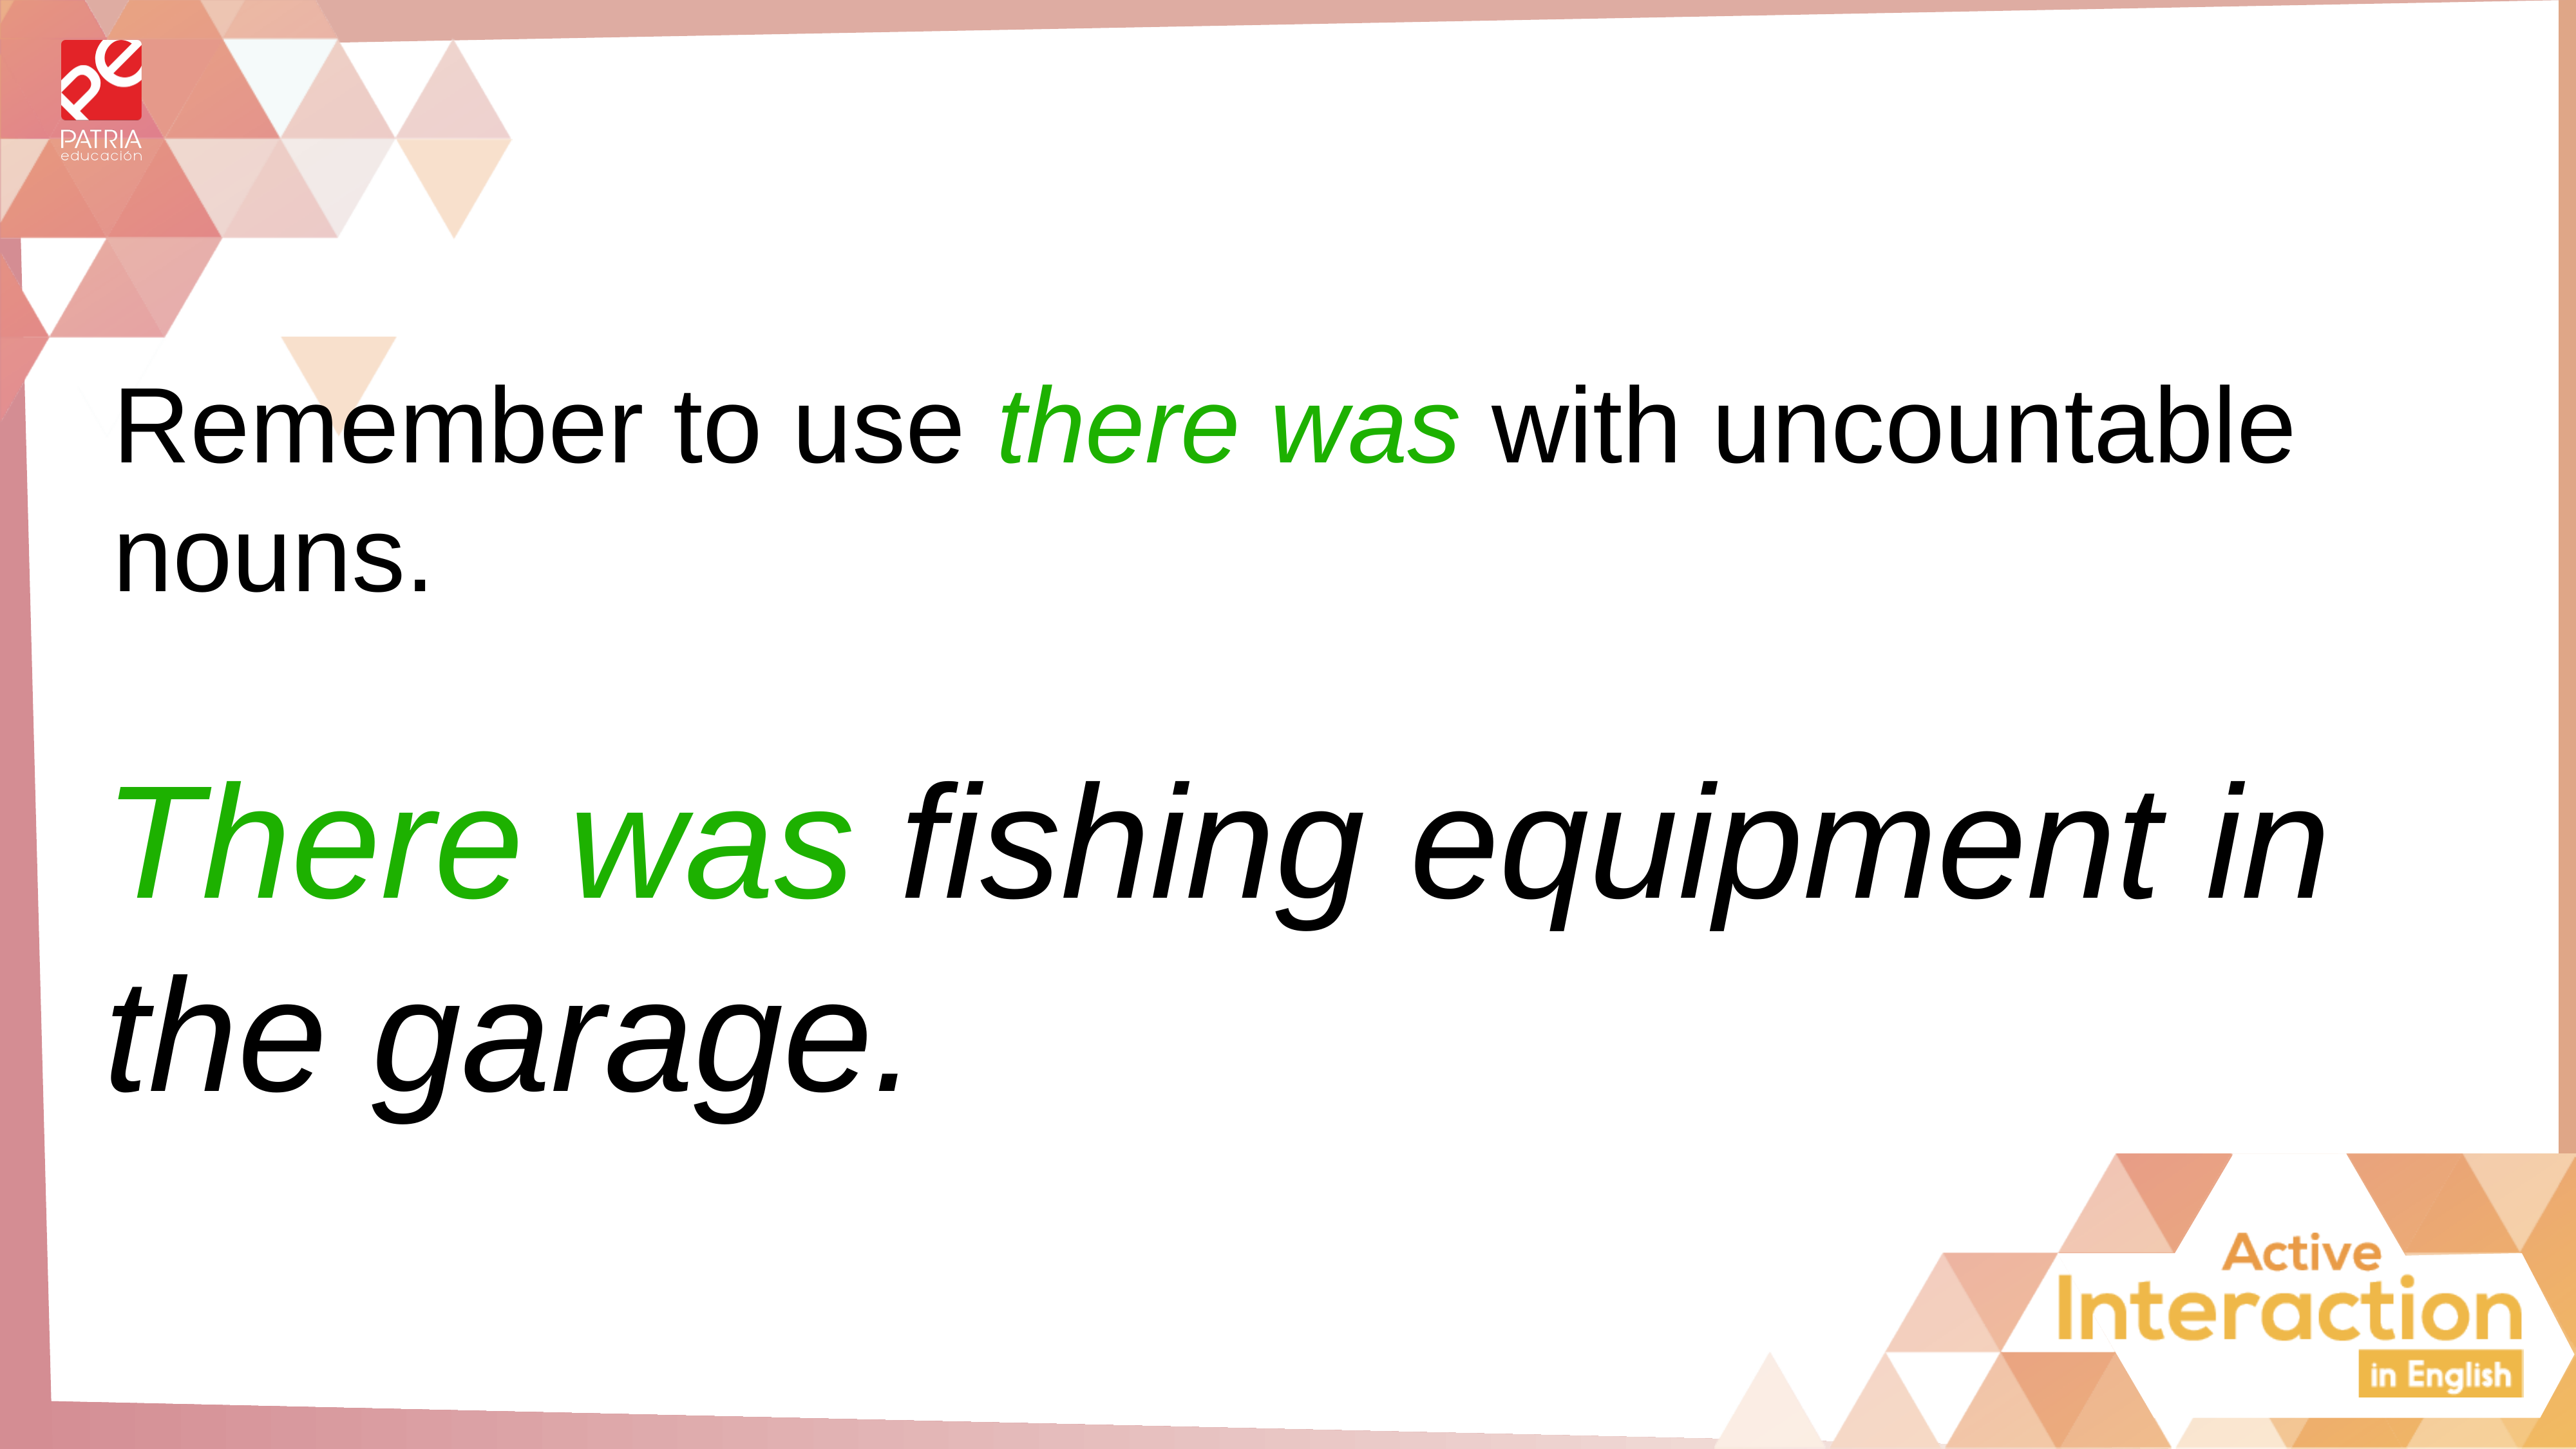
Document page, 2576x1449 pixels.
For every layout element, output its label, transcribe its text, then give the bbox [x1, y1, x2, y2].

picture [1714, 1153, 2576, 1449]
text_box Remember to use there was with uncountable nouns. [93, 268, 2576, 623]
text_box There was fishing equipment in the garage. [84, 727, 2537, 1133]
picture [0, 0, 513, 537]
